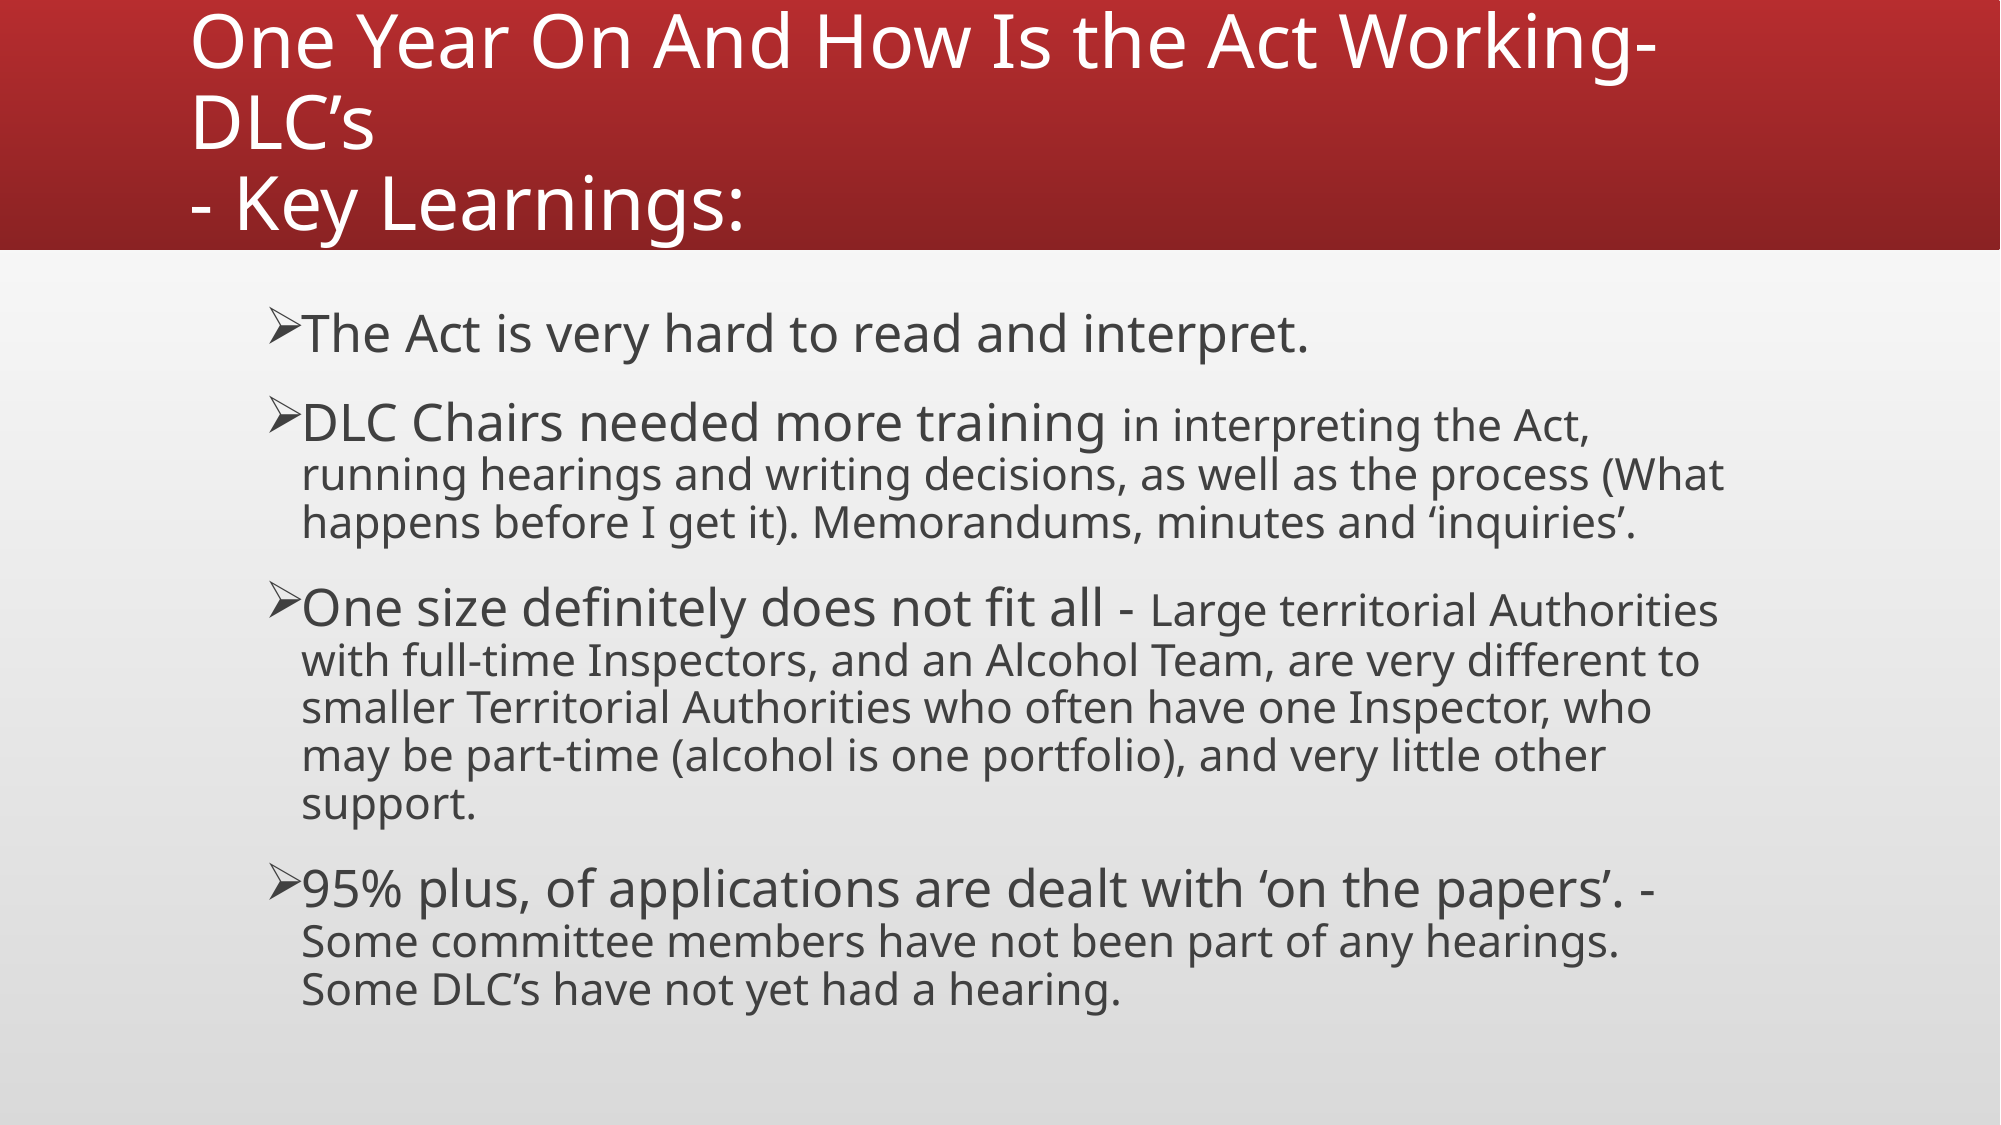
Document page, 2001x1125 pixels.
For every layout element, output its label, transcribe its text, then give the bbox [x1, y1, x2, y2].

title One Year On And How Is the Act Working- DLC’s - Key Learnings: [174, 16, 1826, 235]
list The Act is very hard to read and interpret. DLC Chairs needed more training in interpreting the Act, running hearings and writing decisions, as well as the process (What happens before I get it). Memorandums, minutes and ‘inquiries’. One size definitely does not fit all - Large territorial Authorities with full-time Inspectors, and an Alcohol Team, are very different to smaller Territorial Authorities who often have one Inspector, who may be part-time (alcohol is one portfolio), and very little other support. 95% plus, of applications are dealt with ‘on the papers’. -Some committee members have not been part of any hearings. Some DLC’s have not yet had a hearing. [249, 299, 1751, 1051]
